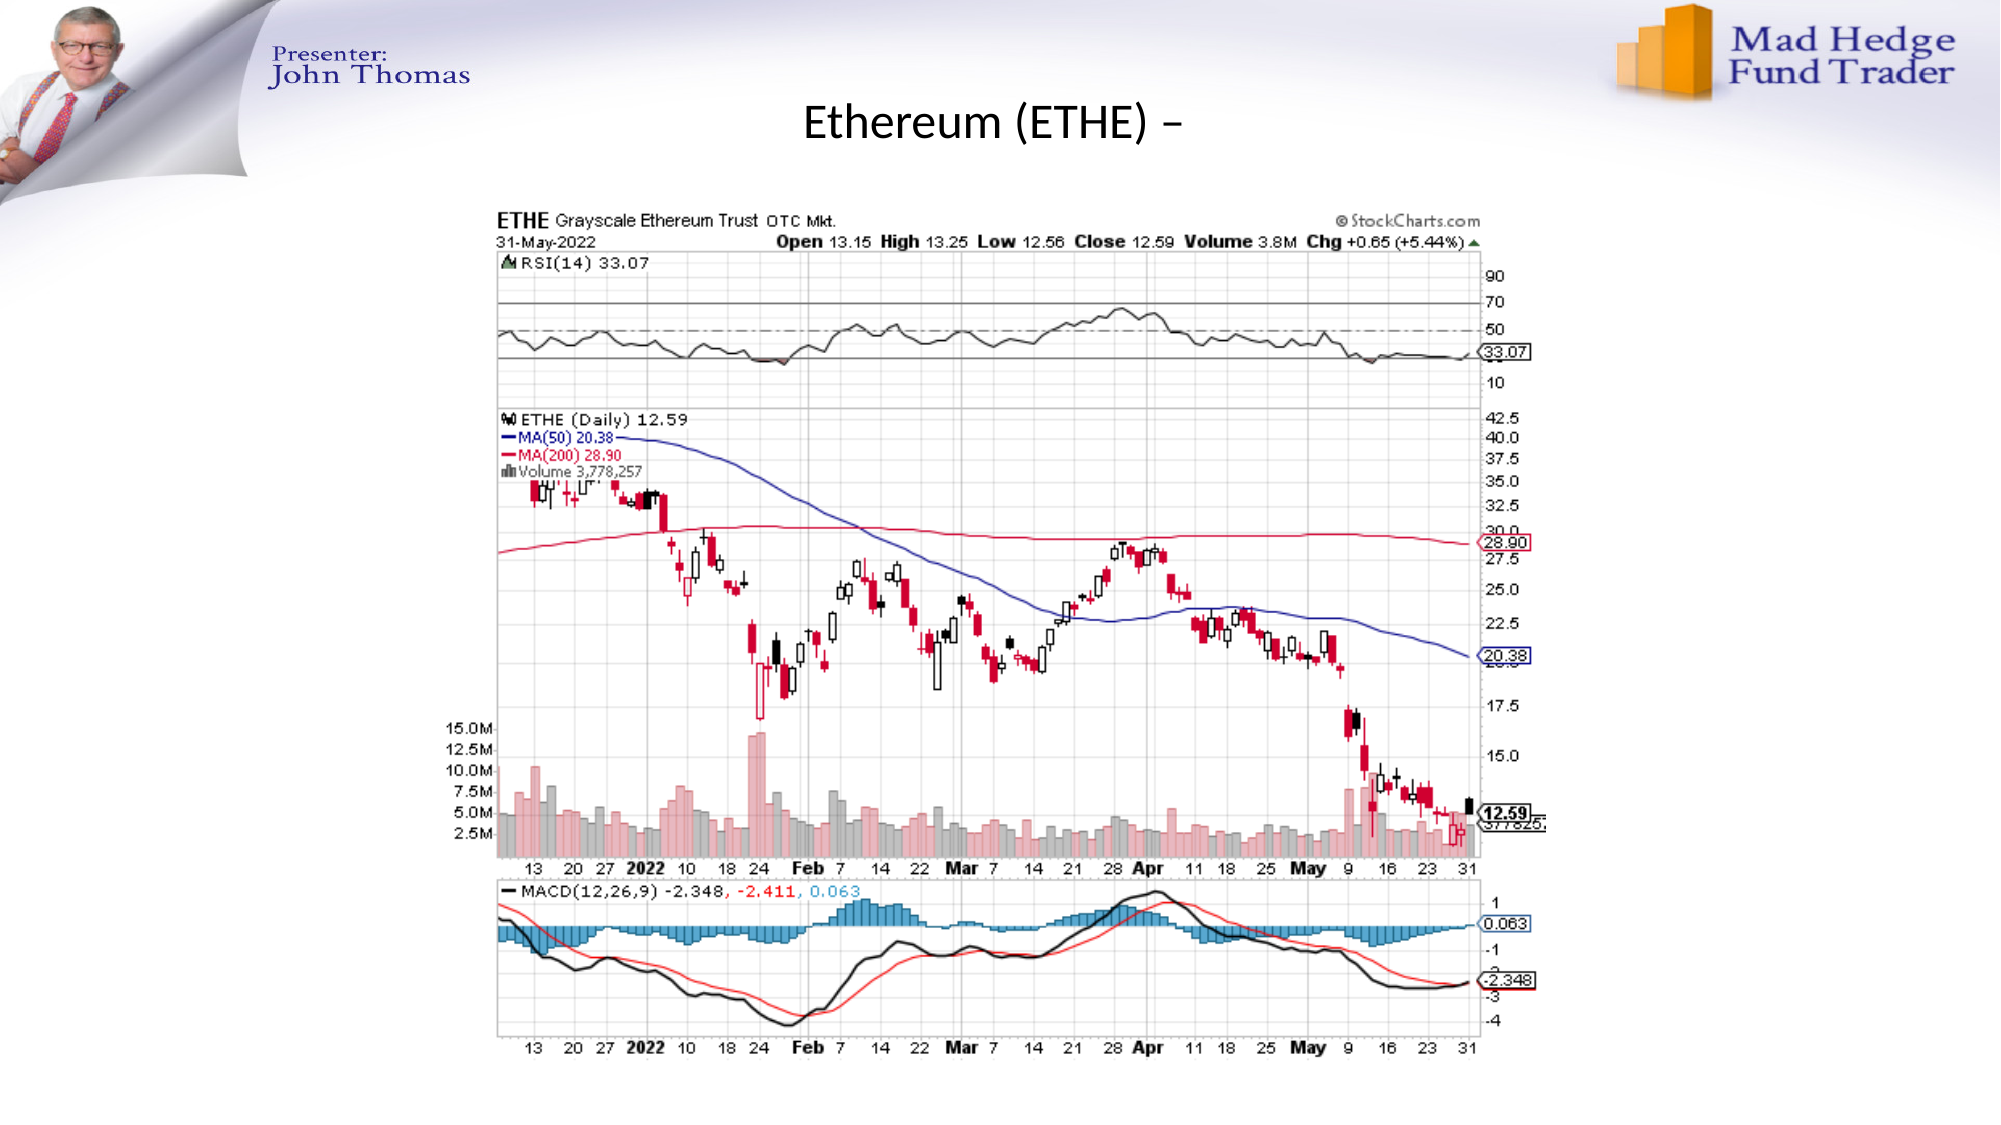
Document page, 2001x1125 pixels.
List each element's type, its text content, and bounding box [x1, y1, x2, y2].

picture [0, 0, 2000, 1062]
title Ethereum (ETHE) – [324, 62, 1675, 225]
